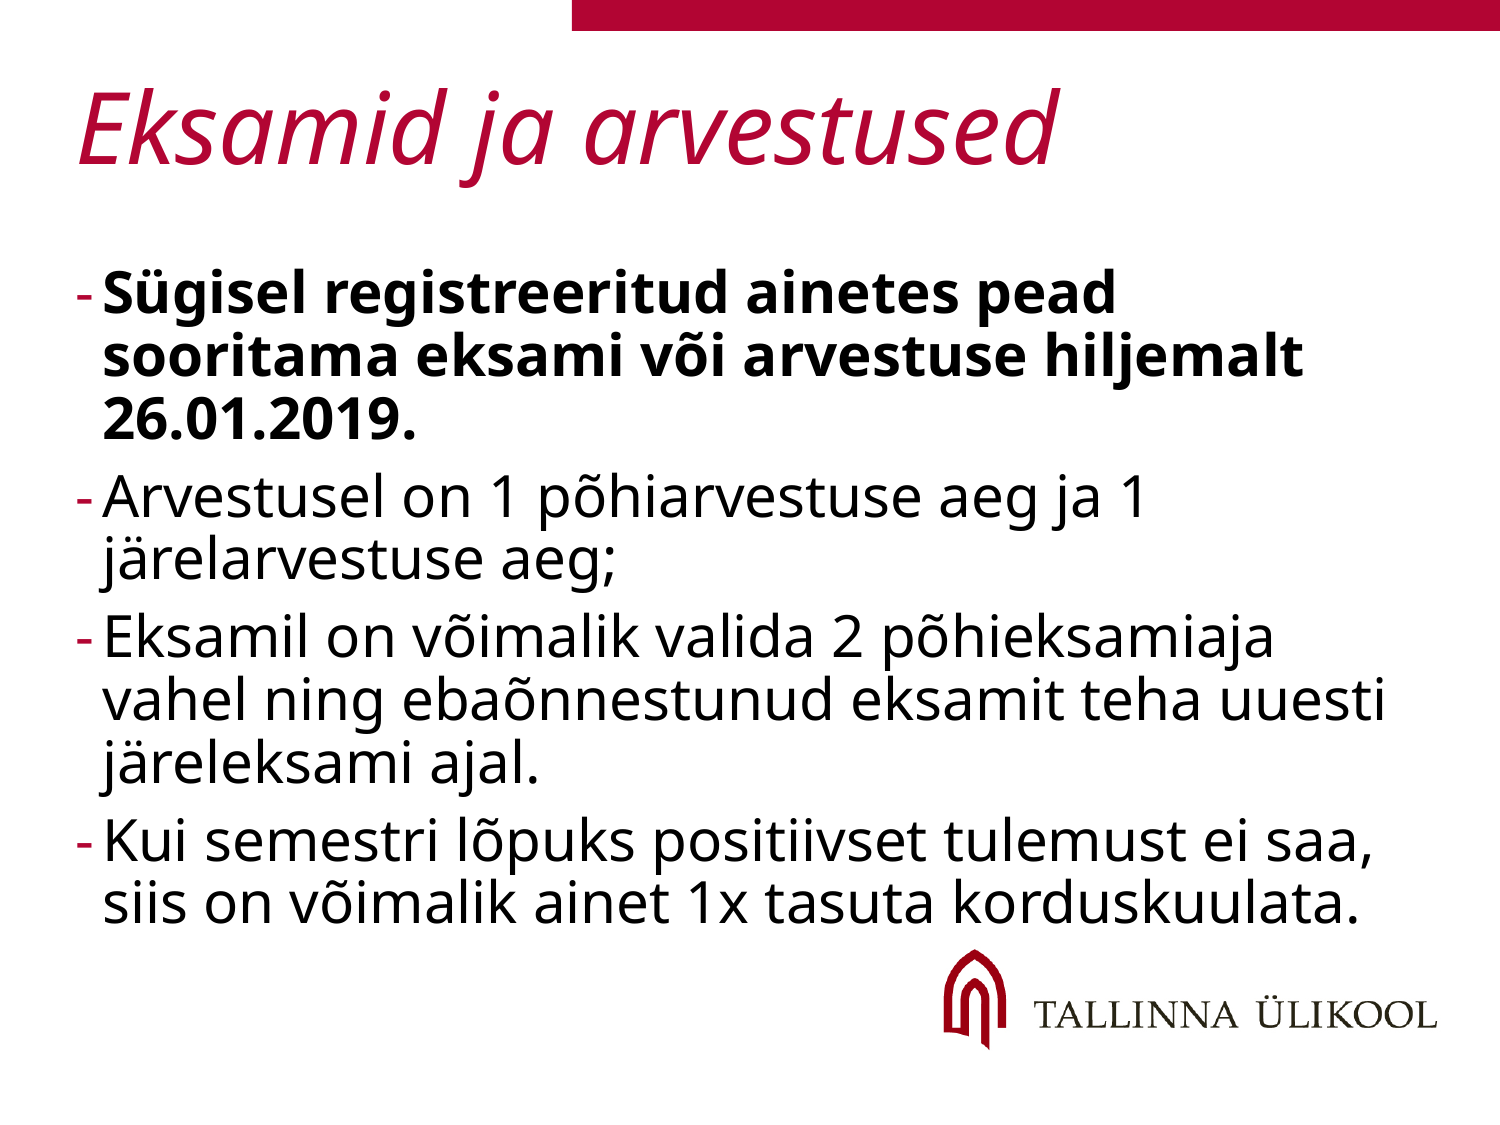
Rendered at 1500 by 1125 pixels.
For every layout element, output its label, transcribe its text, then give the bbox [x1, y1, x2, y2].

picture [880, 885, 1500, 1124]
list Sügisel registreeritud ainetes pead sooritama eksami või arvestuse hiljemalt 26.01.2019. Arvestusel on 1 põhiarvestuse aeg ja 1 järelarvestuse aeg; Eksamil on võimalik valida 2 põhieksamiaja vahel ning ebaõnnestunud eksamit teha uuesti järeleksami ajal. Kui semestri lõpuks positiivset tulemust ei saa, siis on võimalik ainet 1x tasuta korduskuulata. [75, 263, 1424, 917]
title Eksamid ja arvestused [75, 44, 1424, 232]
